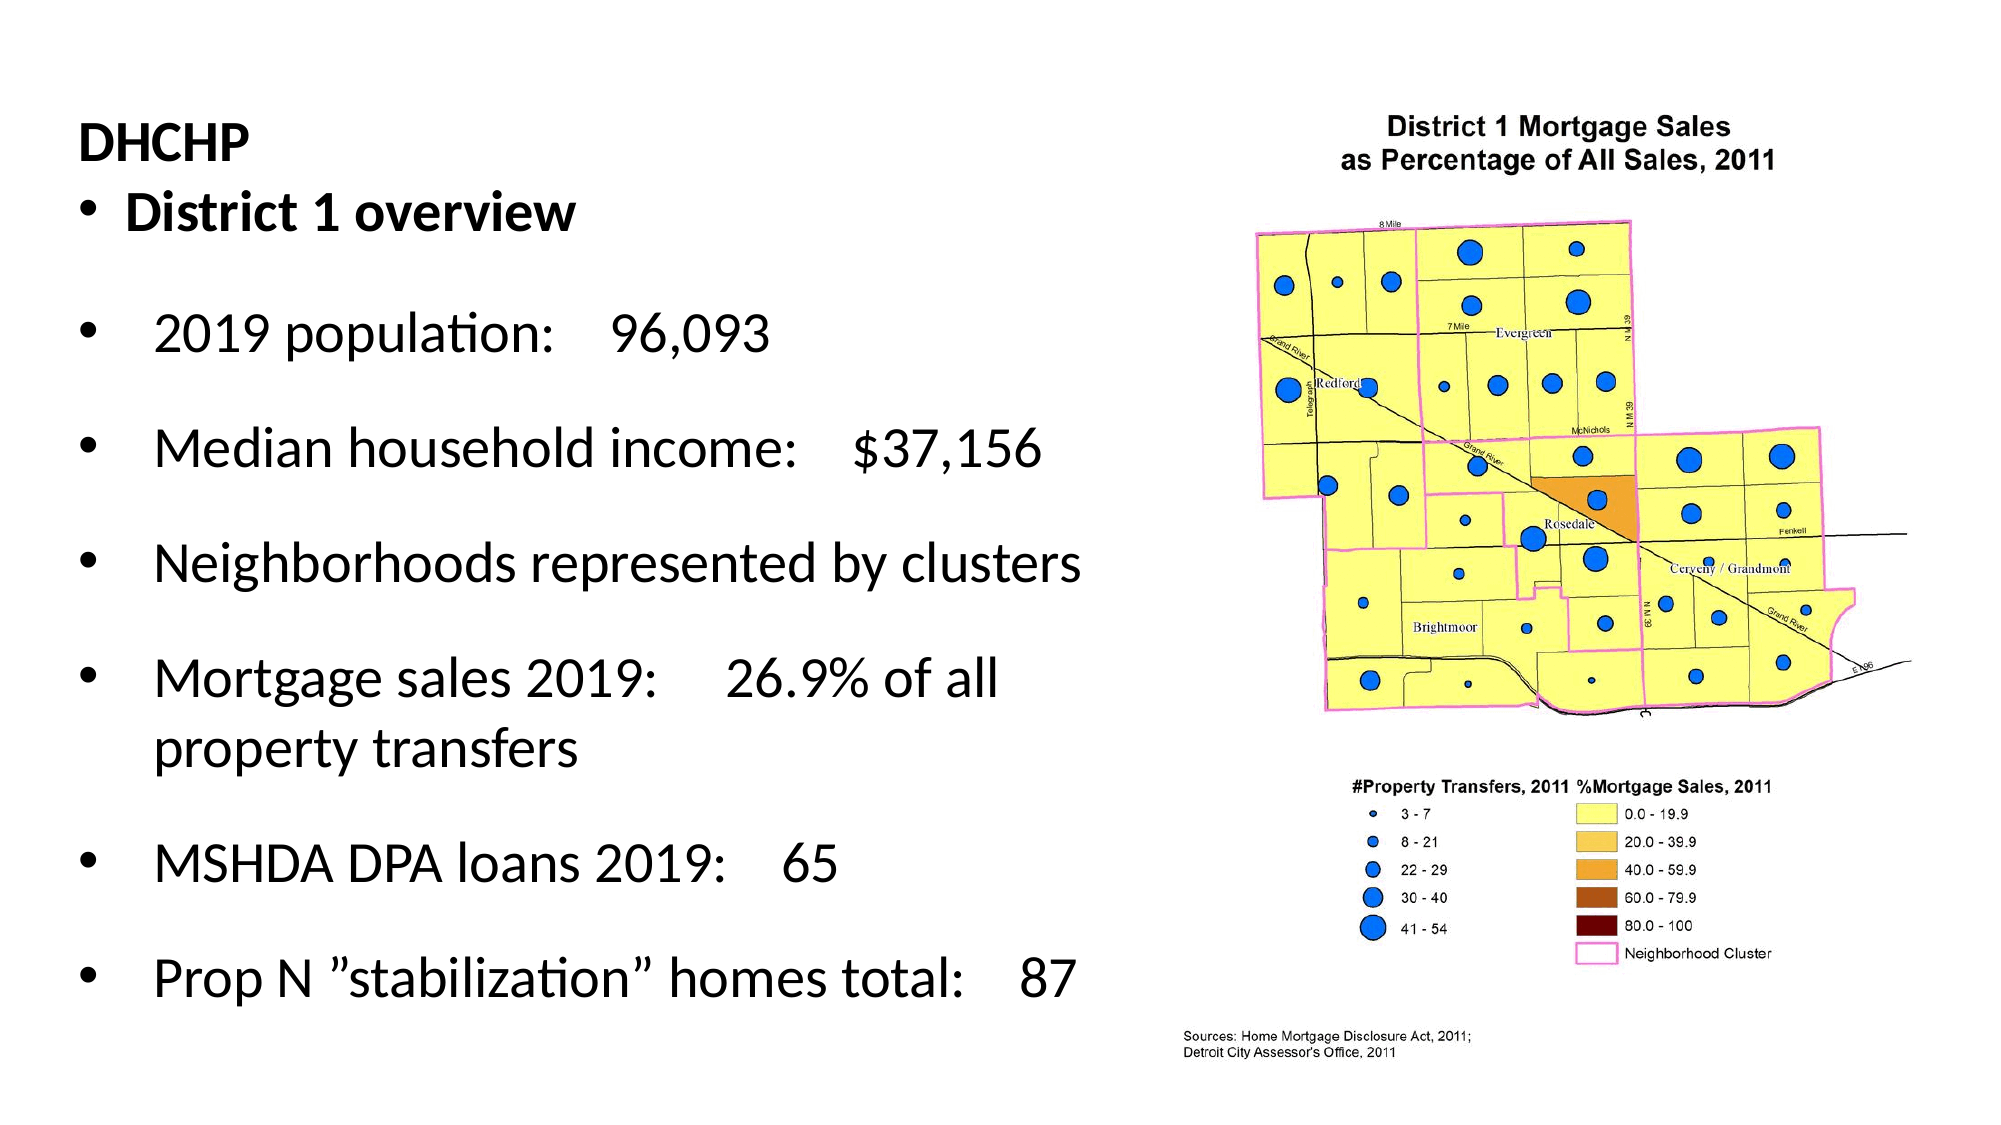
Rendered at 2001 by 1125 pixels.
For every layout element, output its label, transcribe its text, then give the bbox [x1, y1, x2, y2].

text_box 2019 population: 96,093 Median household income: $37,156 Neighborhoods represented by clusters Mortgage sales 2019: 26.9% of all property transfers MSHDA DPA loans 2019: 65 Prop N ”stabilization” homes total: 87 [63, 251, 1134, 1017]
text_box DHCHP District 1 overview [63, 95, 729, 251]
picture [1139, 19, 1979, 1106]
